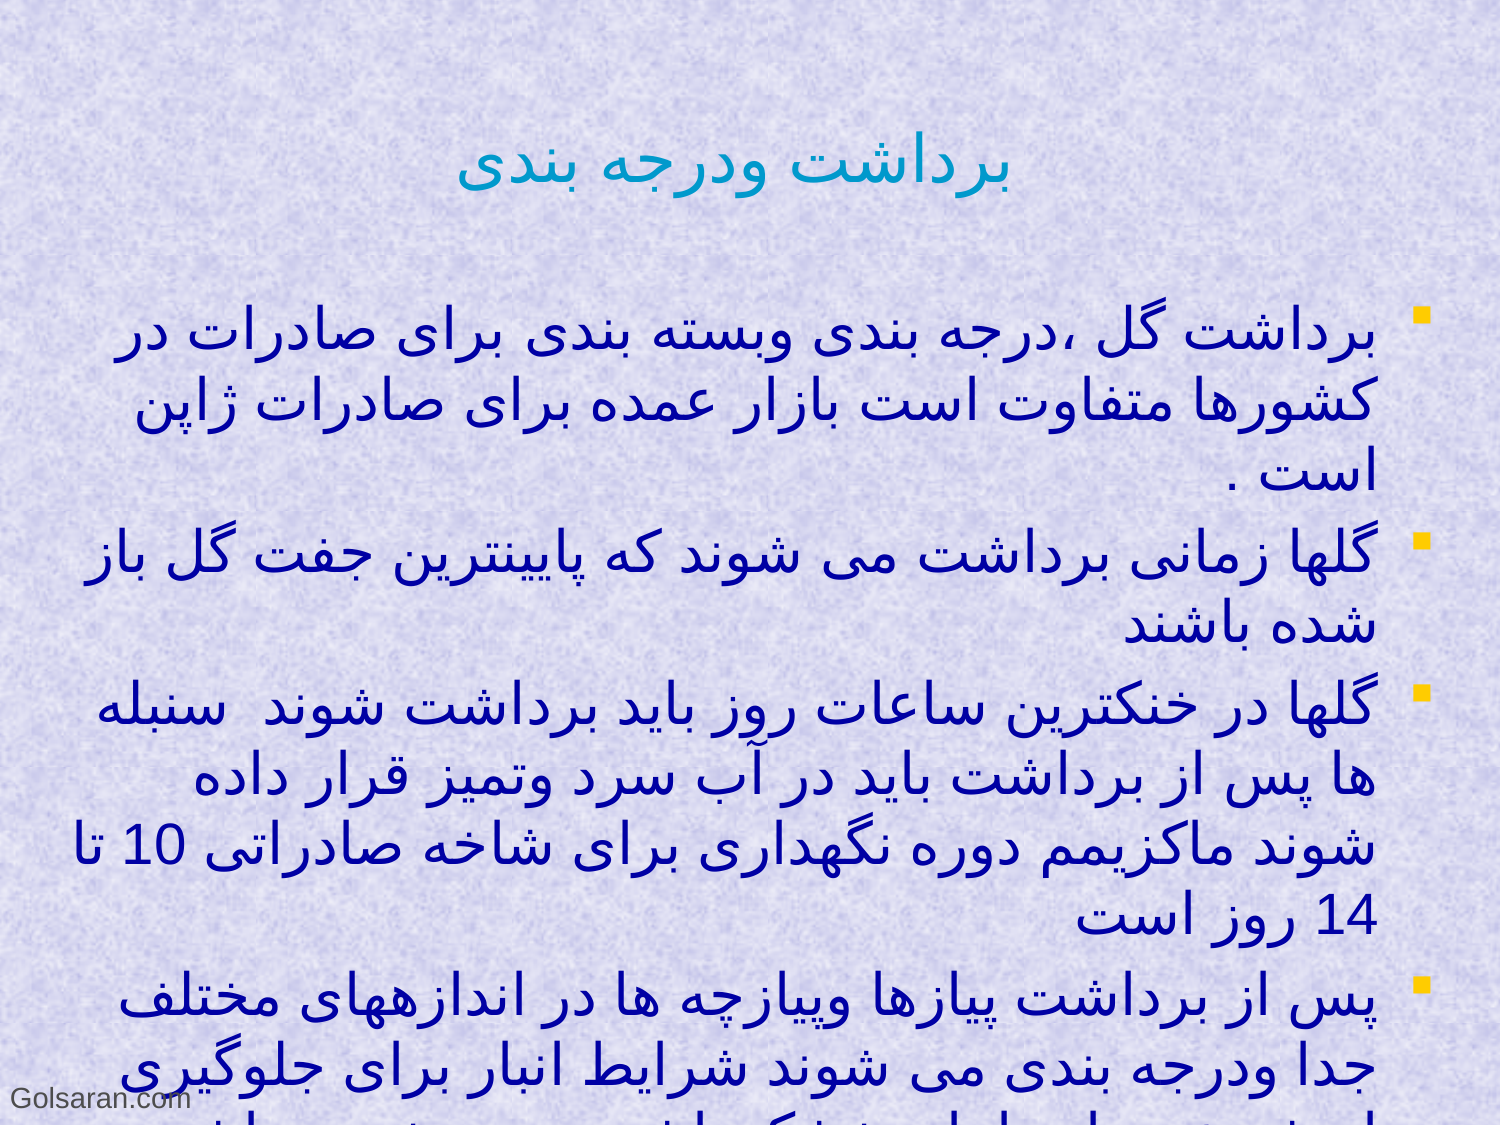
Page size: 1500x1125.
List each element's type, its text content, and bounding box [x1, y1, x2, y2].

list برداشت گل ،درجه بندی وبسته بندی برای صادرات در کشورها متفاوت است بازار عمده برای صادرات ژاپن است . گلها زمانی برداشت می شوند که پایینترین جفت گل باز شده باشند گلها در خنکترین ساعات روز باید برداشت شوند سنبله ها پس از برداشت باید در آب سرد وتمیز قرار داده شوند ماکزیمم دوره نگهداری برای شاخه صادراتی 10 تا 14 روز است پس از برداشت پیازها وپیازچه ها در اندازههای مختلف جدا ودرجه بندی می شوند شرایط انبار برای جلوگیری از شیوع بیماریها باید خشک باشد وتهویه خوبی داشته باشد [49, 275, 1451, 1001]
text_box Golsaran.com [0, 1071, 207, 1122]
title برداشت ودرجه بندی [49, 37, 1446, 255]
